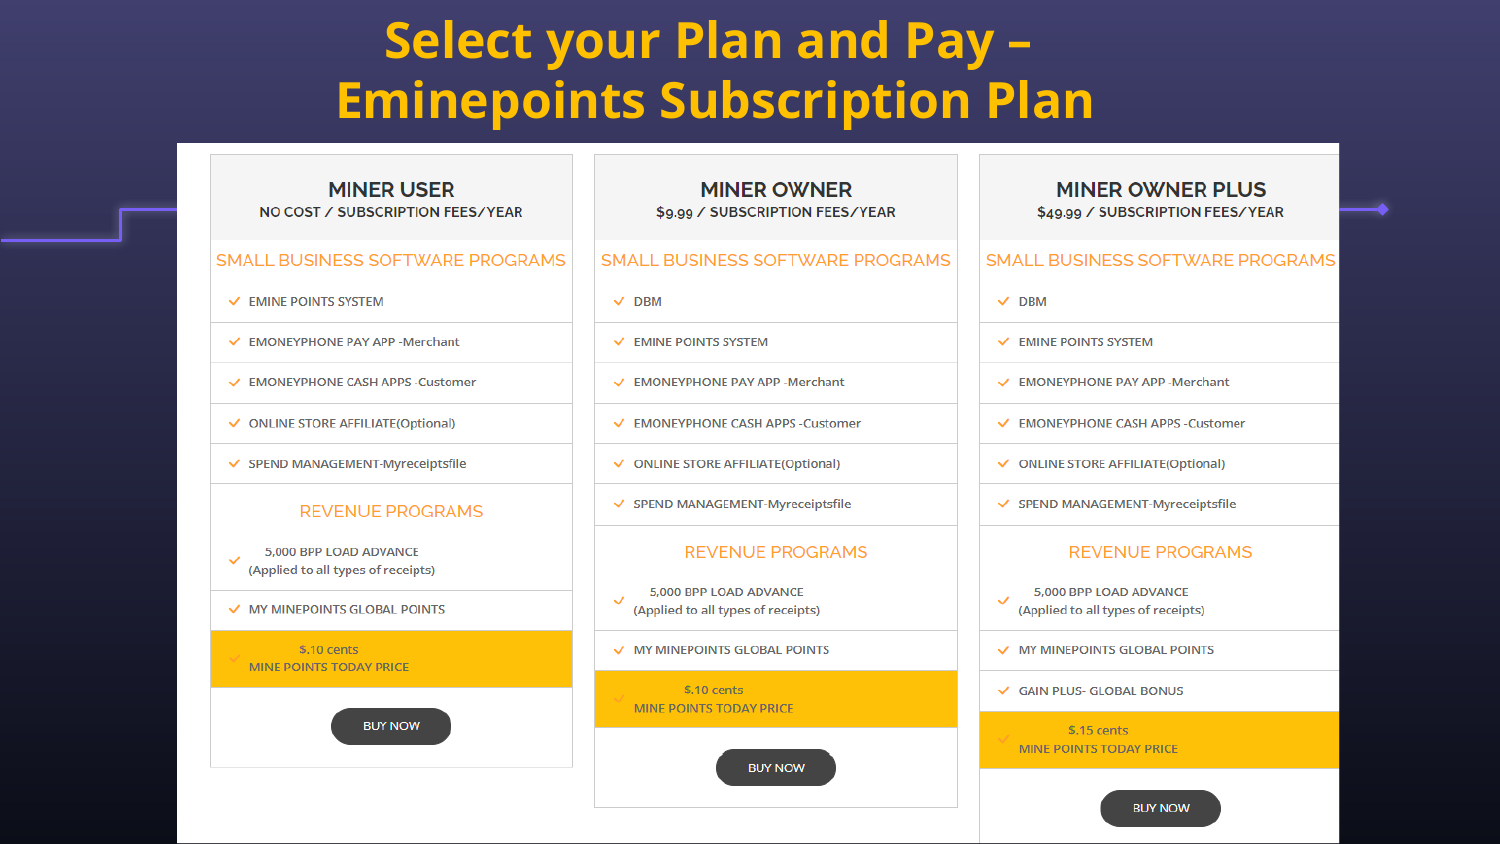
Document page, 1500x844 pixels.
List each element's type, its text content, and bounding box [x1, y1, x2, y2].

picture [176, 143, 1340, 844]
title Select your Plan and Pay – Eminepoints Subscription Plan [0, 0, 1500, 144]
